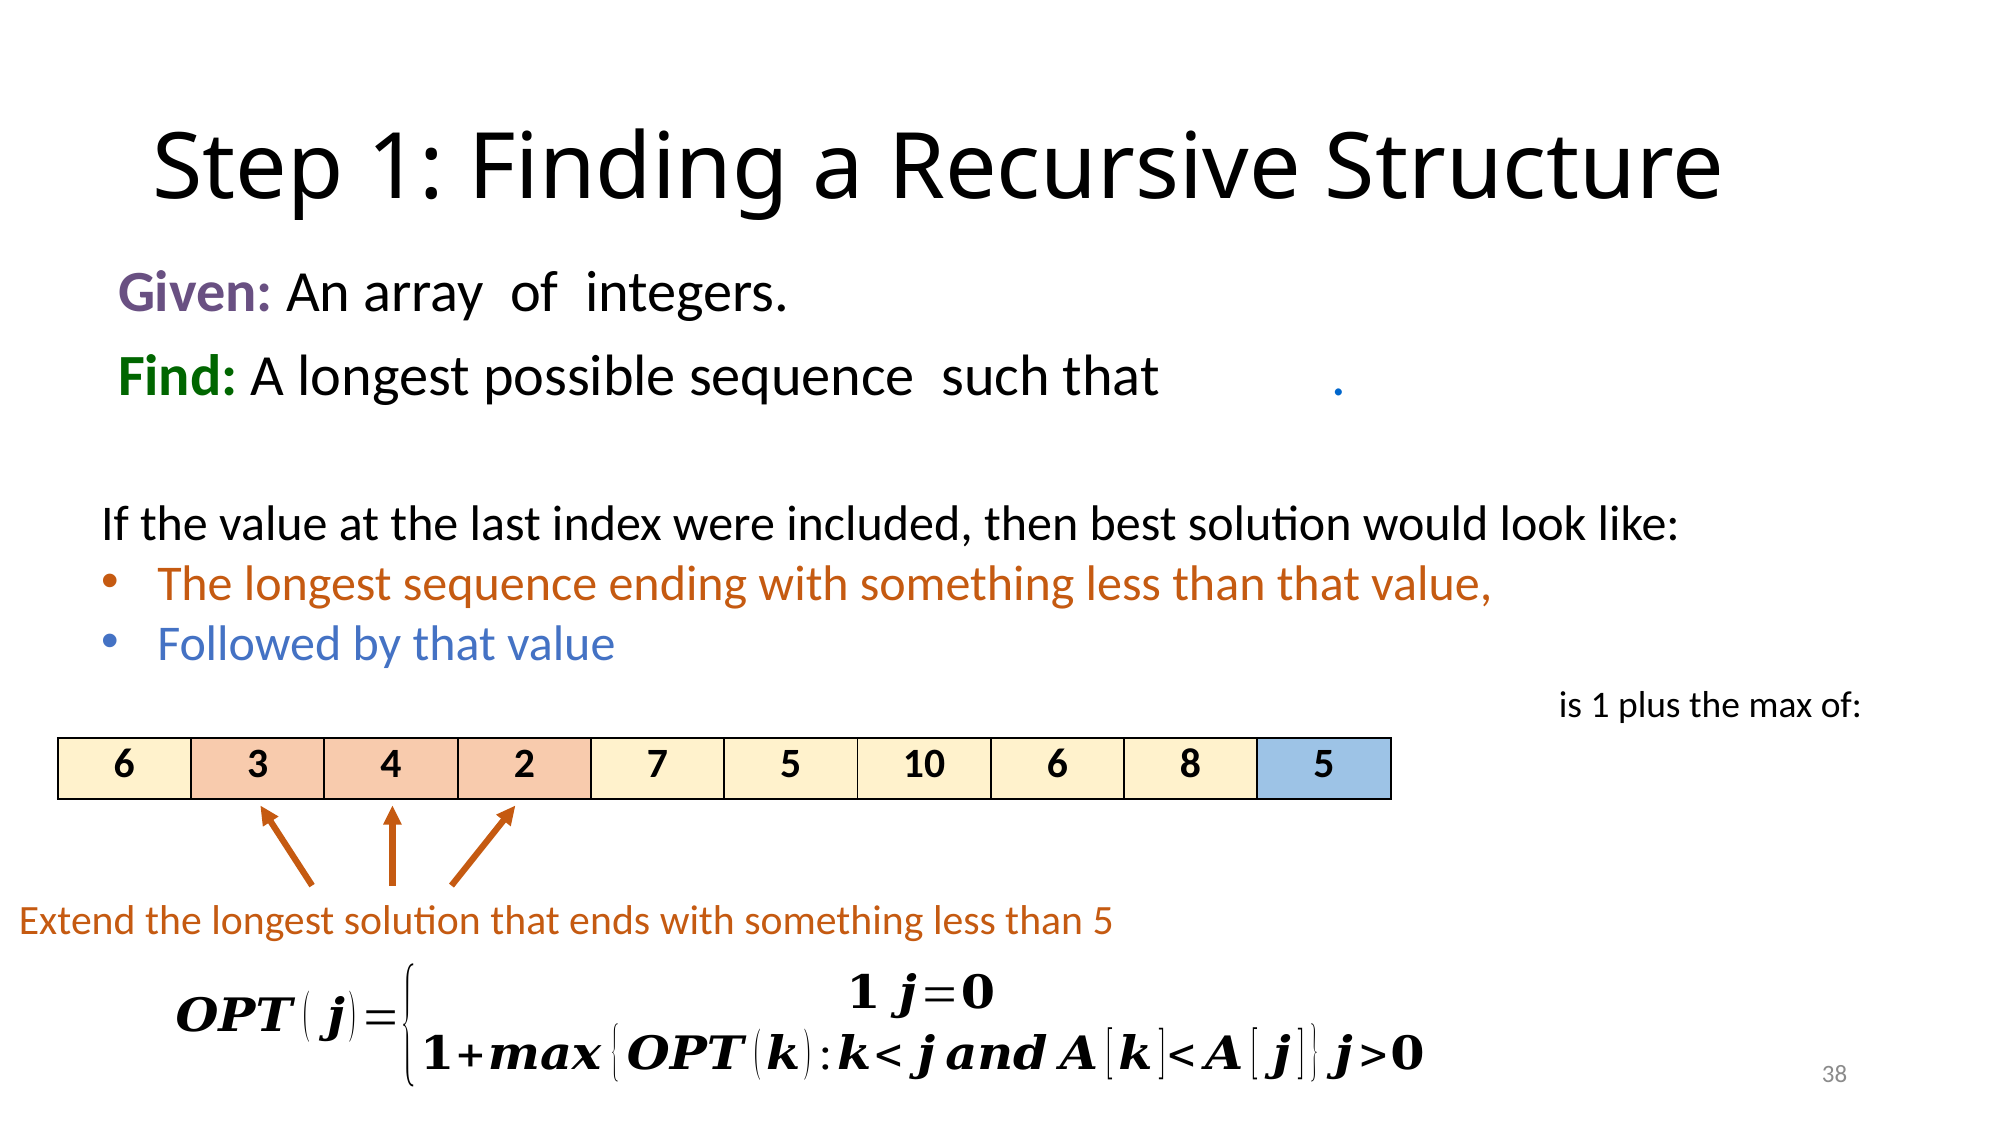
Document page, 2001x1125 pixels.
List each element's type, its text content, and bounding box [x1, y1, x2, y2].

table_header 3 [192, 739, 323, 798]
text_box Extend the longest solution that ends with something less than 5 [4, 885, 1130, 951]
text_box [260, 805, 313, 886]
slide_number 38 [1412, 1042, 1863, 1103]
text_box If the value at the last index were included, then best solution would look like: The longest sequence ending with something less than that value, Followed by that value [86, 482, 1800, 678]
table_header 2 [459, 739, 590, 798]
table_header 5 [1258, 739, 1390, 798]
table_header 7 [592, 739, 723, 798]
table_header 10 [858, 739, 990, 798]
table_header 6 [992, 739, 1123, 798]
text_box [451, 805, 516, 886]
title Step 1: Finding a Recursive Structure [137, 59, 1863, 278]
table_header 5 [725, 739, 857, 798]
table_header 4 [325, 739, 457, 798]
table_header 8 [1125, 739, 1256, 798]
table_header 6 [59, 739, 190, 798]
